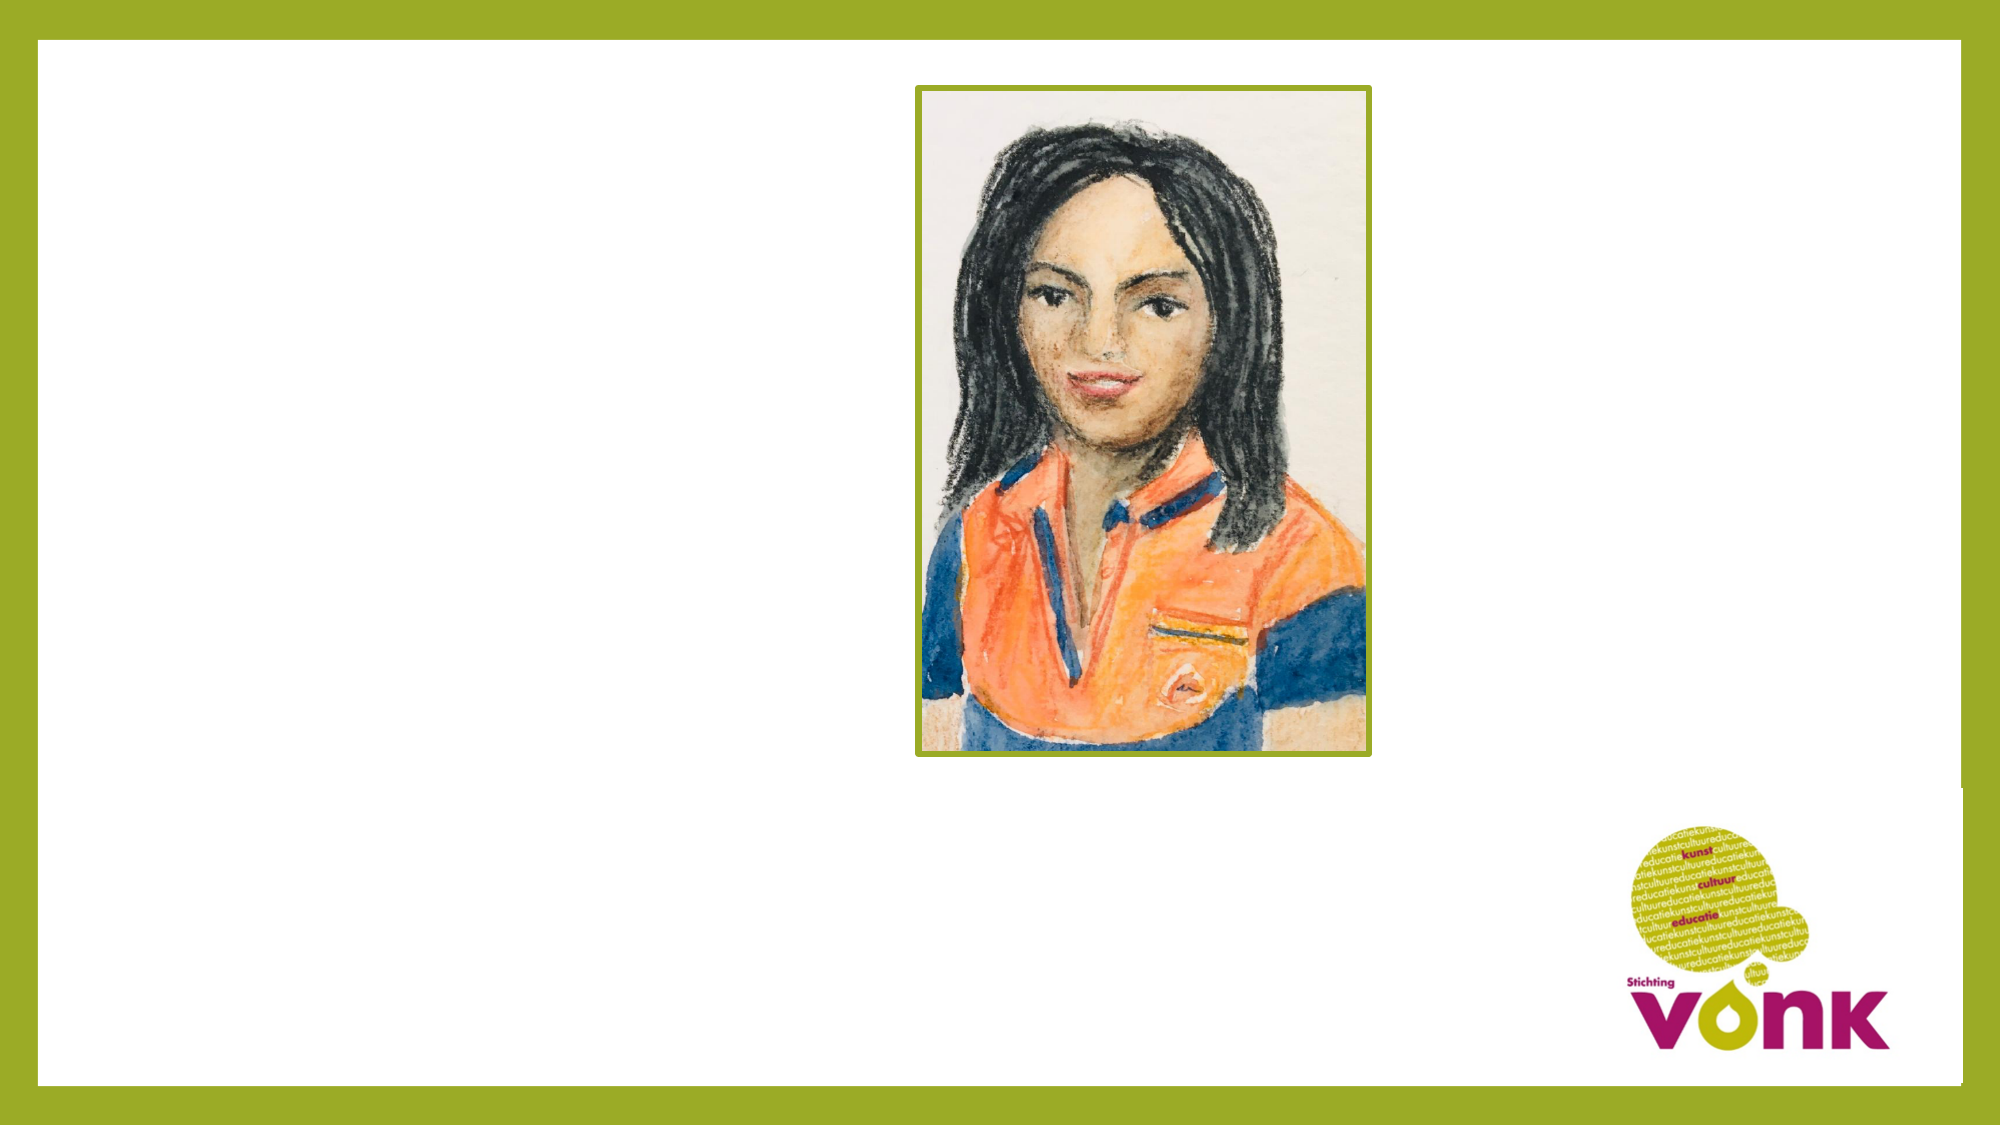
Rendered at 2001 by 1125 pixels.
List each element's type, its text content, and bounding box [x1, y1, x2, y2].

text_box Groep 1 en 2 Dans- en dramales groep 3/4 [60, 655, 1940, 1075]
picture [921, 90, 1366, 752]
picture [1545, 788, 1964, 1083]
